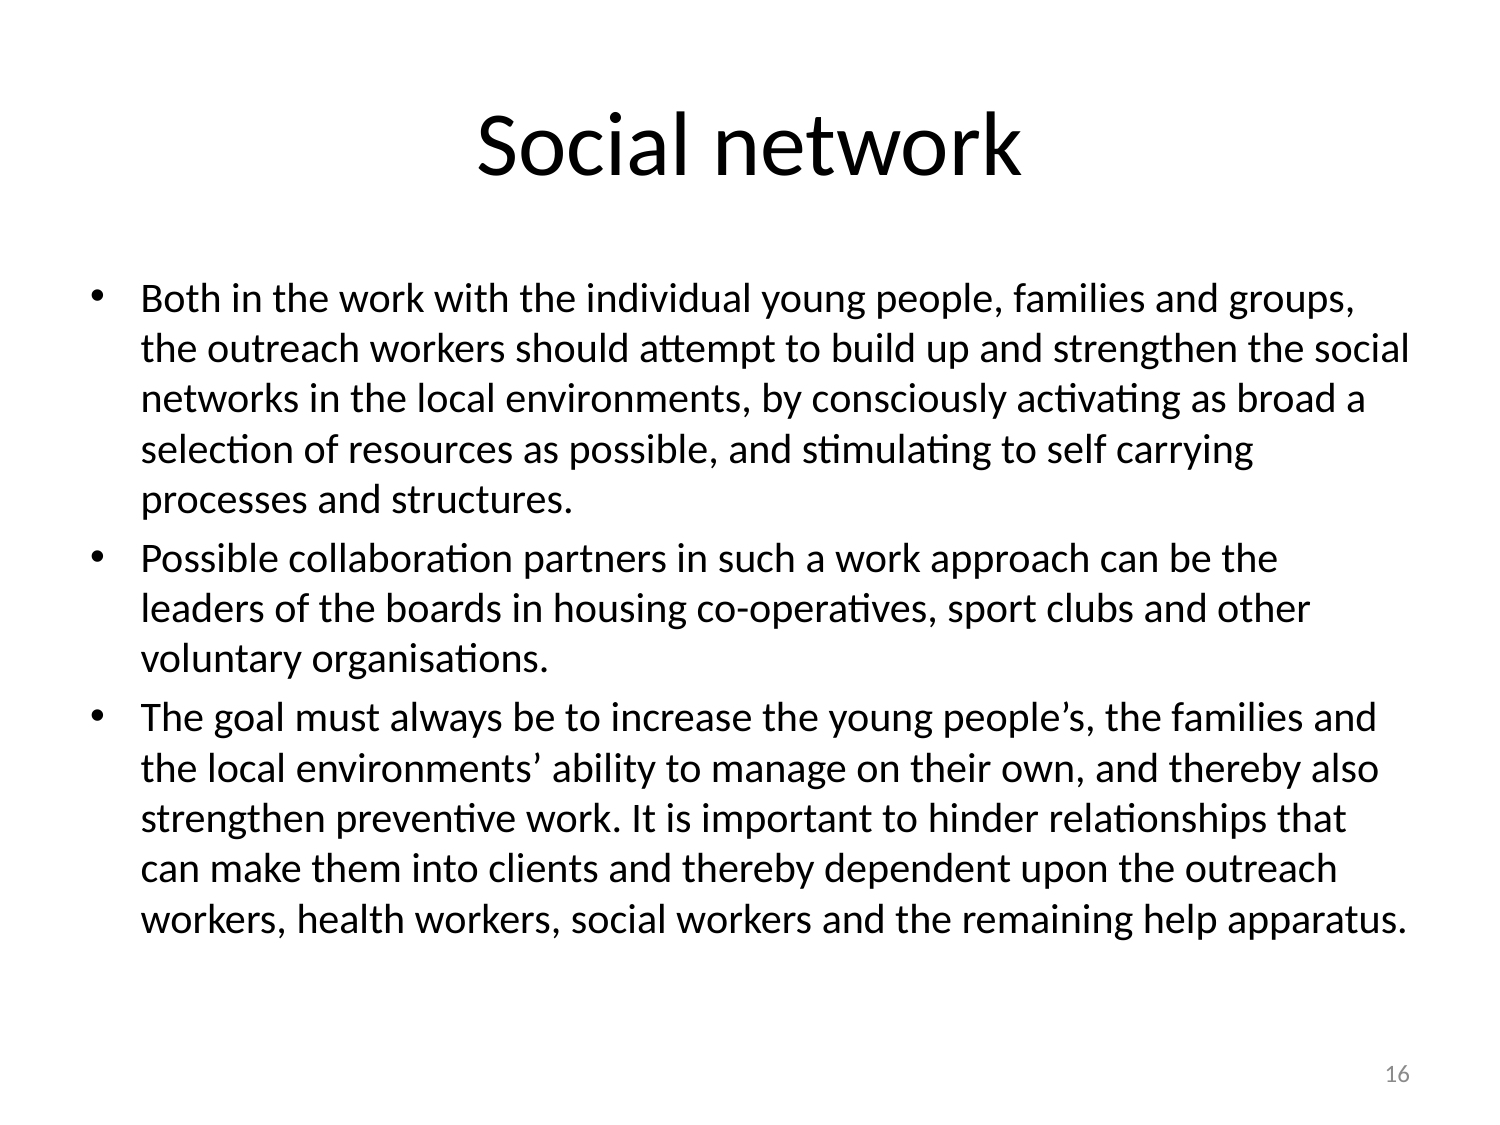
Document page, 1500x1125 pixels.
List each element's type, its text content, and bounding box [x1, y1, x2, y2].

slide_number 16 [1074, 1042, 1425, 1103]
list Both in the work with the individual young people, families and groups, the outreach workers should attempt to build up and strengthen the social networks in the local environments, by consciously activating as broad a selection of resources as possible, and stimulating to self carrying processes and structures. Possible collaboration partners in such a work approach can be the leaders of the boards in housing co-operatives, sport clubs and other voluntary organisations. The goal must always be to increase the young people’s, the families and the local environments’ ability to manage on their own, and thereby also strengthen preventive work. It is important to hinder relationships that can make them into clients and thereby dependent upon the outreach workers, health workers, social workers and the remaining help apparatus. [75, 262, 1425, 1005]
title Social network [75, 45, 1425, 233]
